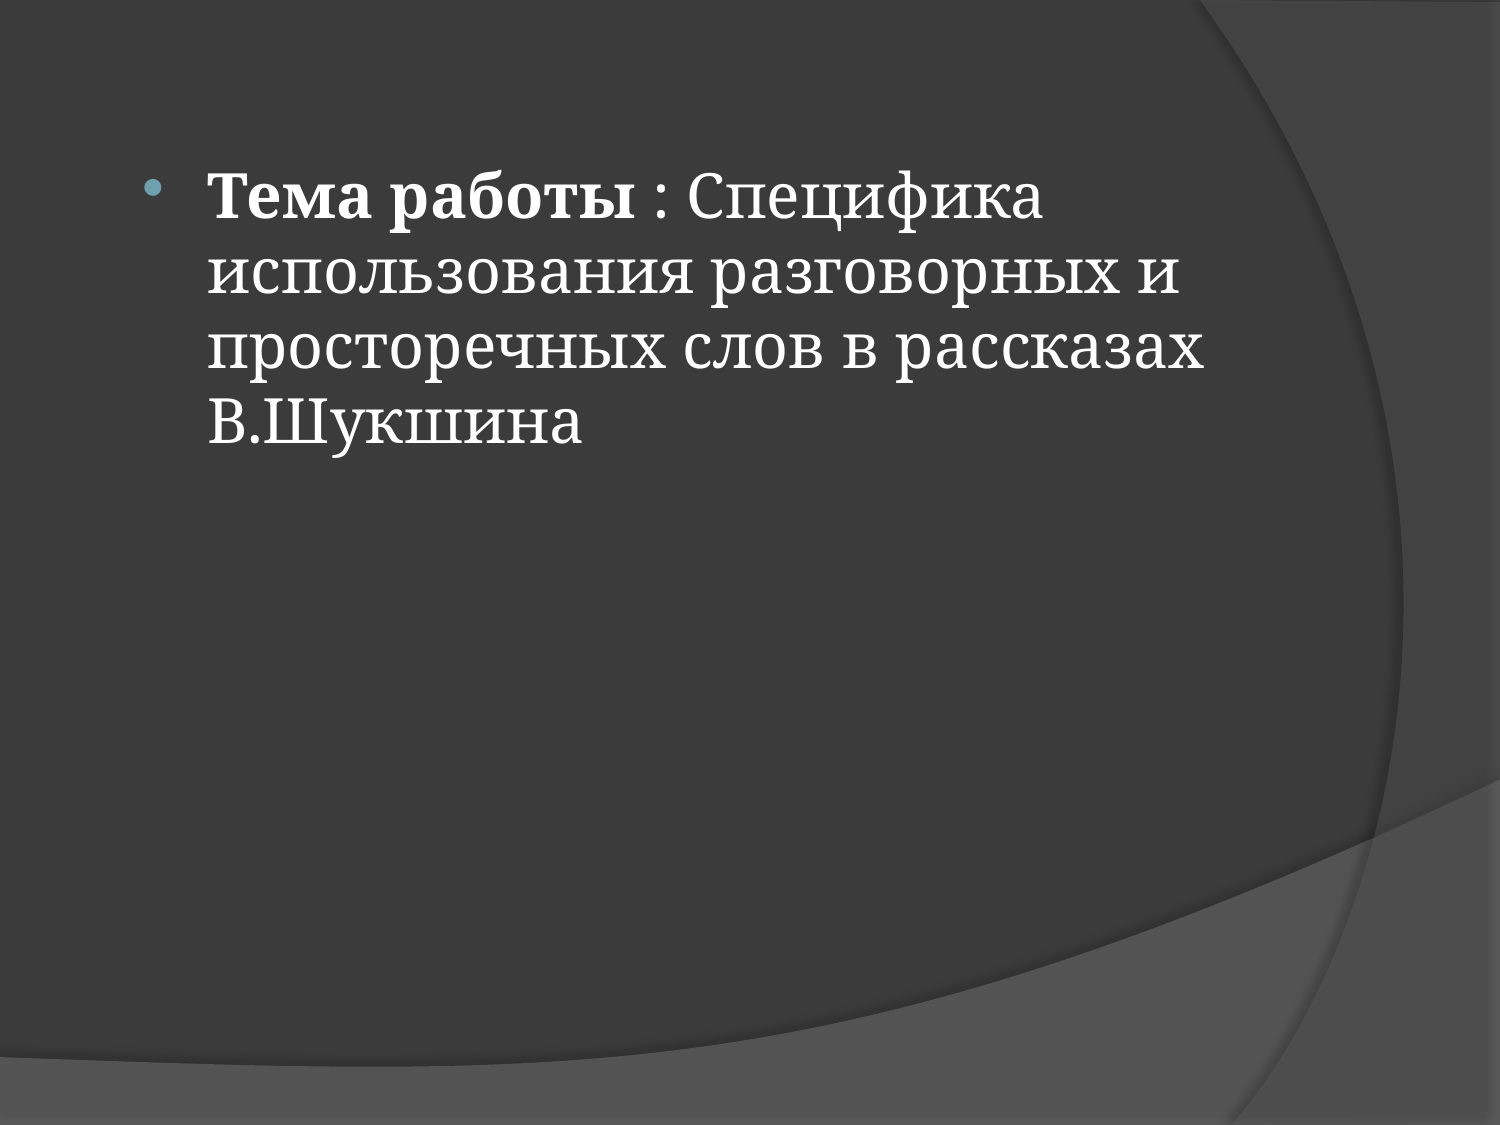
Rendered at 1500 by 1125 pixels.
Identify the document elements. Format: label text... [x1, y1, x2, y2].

list Тема работы : Специфика использования разговорных и просторечных слов в рассказах В.Шукшина [123, 149, 1348, 1053]
